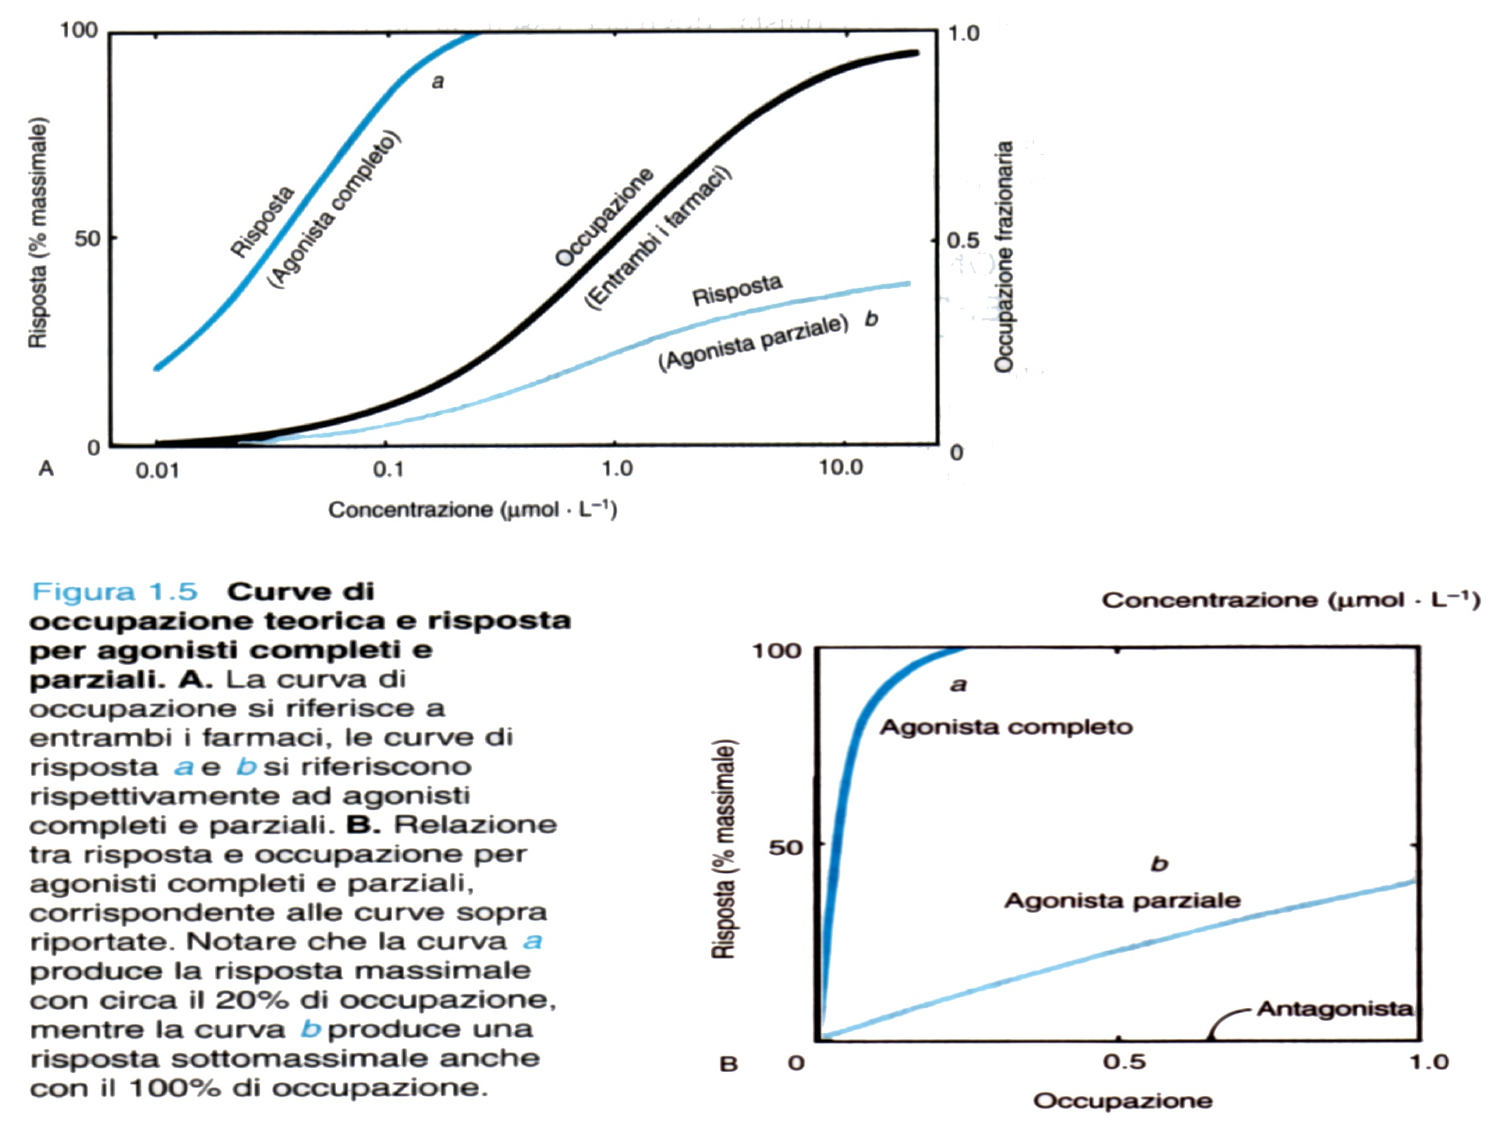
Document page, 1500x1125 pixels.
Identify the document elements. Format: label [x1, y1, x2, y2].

picture [0, 562, 609, 1125]
picture [0, 0, 1049, 534]
picture [643, 582, 1500, 1125]
